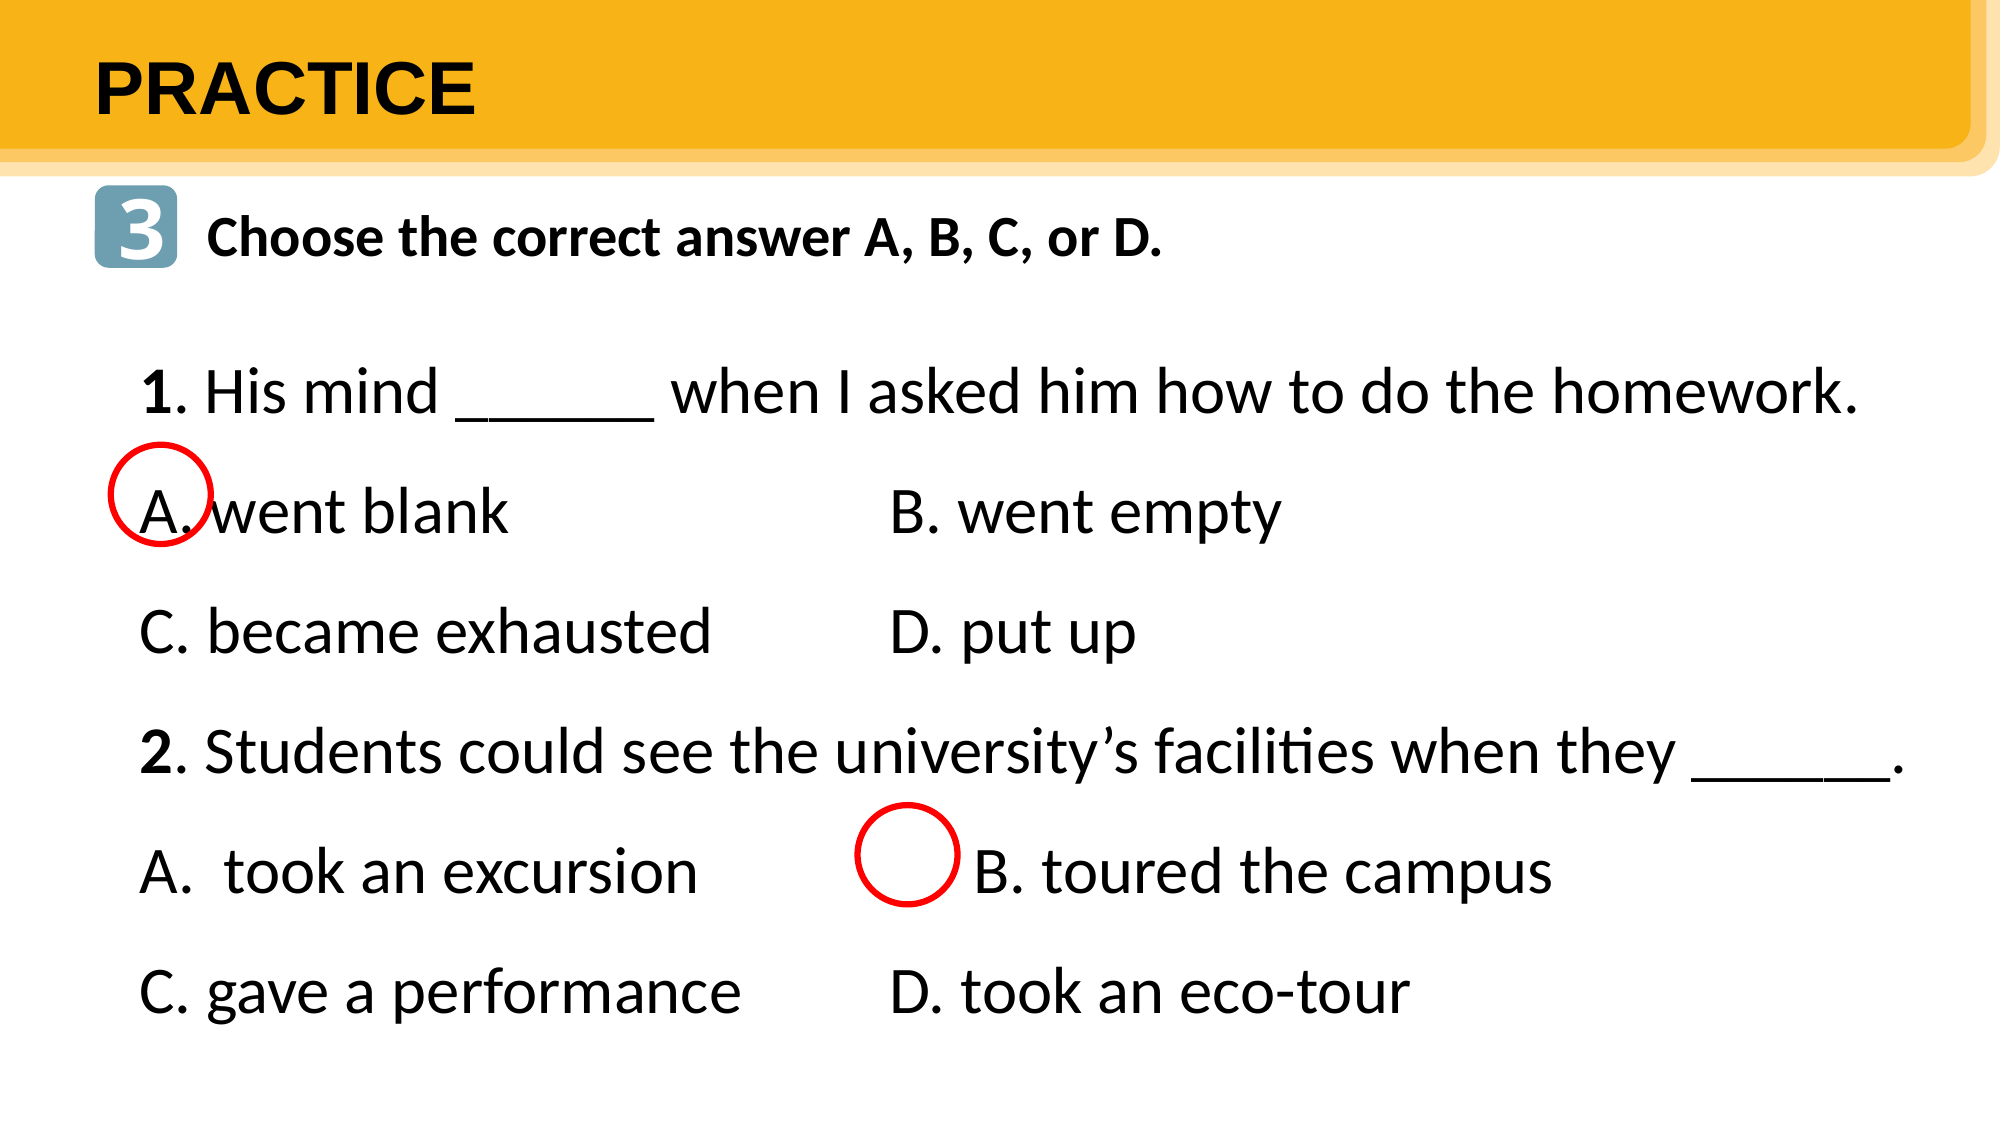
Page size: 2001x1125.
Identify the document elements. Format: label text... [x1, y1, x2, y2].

text_box [856, 804, 959, 906]
text_box 1. His mind ______ when I asked him how to do the homework. A. went blank B. went empty C. became exhausted D. put up 2. Students could see the university’s facilities when they ______. took an excursion B. toured the campus C. gave a performance D. took an eco-tour [124, 299, 2000, 1125]
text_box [0, 0, 2000, 177]
text_box [109, 443, 212, 546]
text_box [93, 185, 103, 268]
text_box Choose the correct answer A, B, C, or D. [193, 190, 1890, 276]
text_box 3 [103, 177, 169, 284]
text_box [169, 185, 179, 268]
